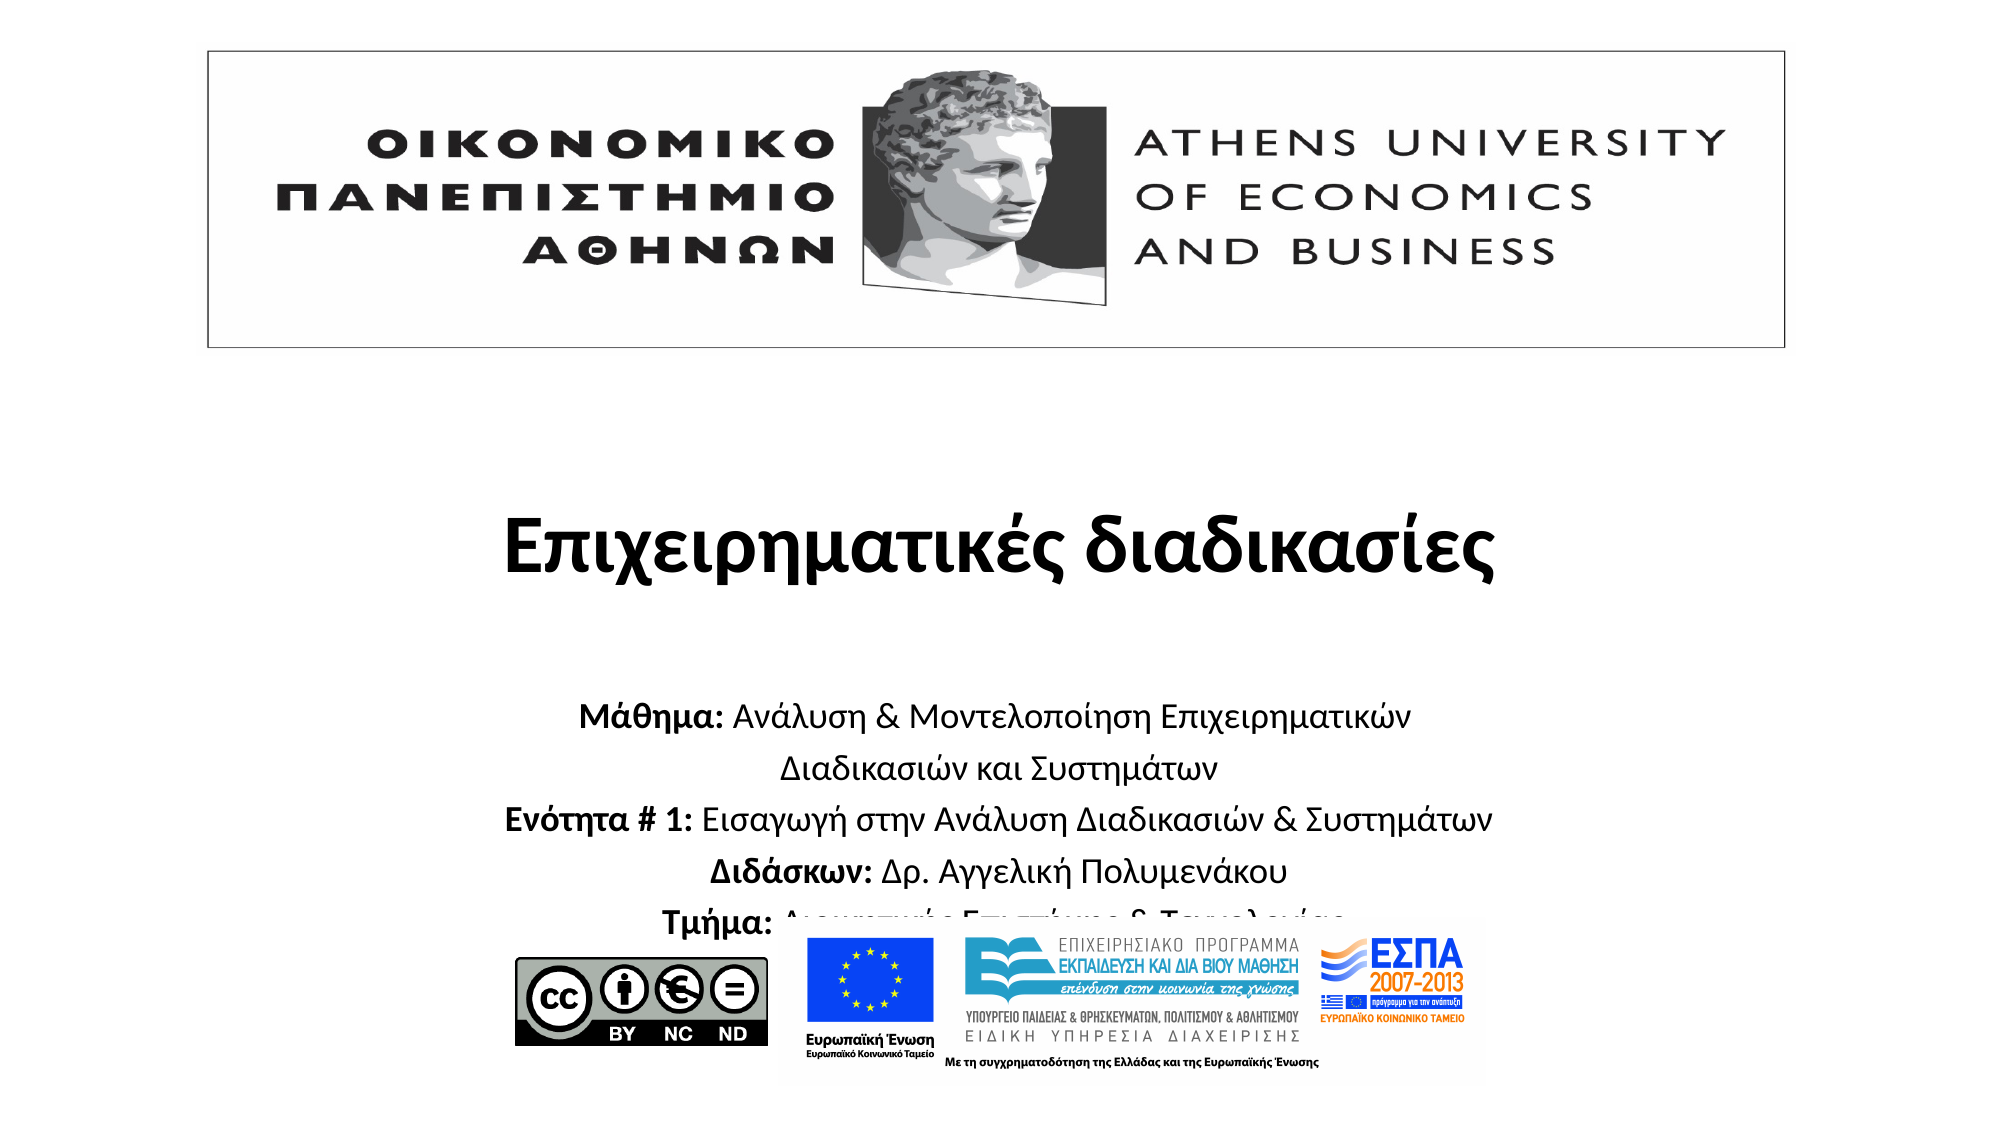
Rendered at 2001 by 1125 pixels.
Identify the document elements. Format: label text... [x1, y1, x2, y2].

picture [196, 42, 1796, 356]
picture [515, 957, 768, 1046]
title Επιχειρηματικές διαδικασίες [149, 481, 1850, 706]
list Μάθημα: Ανάλυση & Μοντελοποίηση Επιχειρηματικών Διαδικασιών και Συστημάτων Ενότητα # 1: Εισαγωγή στην Ανάλυση Διαδικασιών & Συστημάτων Διδάσκων: Δρ. Αγγελική Πολυμενάκου Τμήμα: Διοικητικής Επιστήμης & Τεχνολογίας [362, 633, 1638, 953]
picture [778, 916, 1487, 1086]
